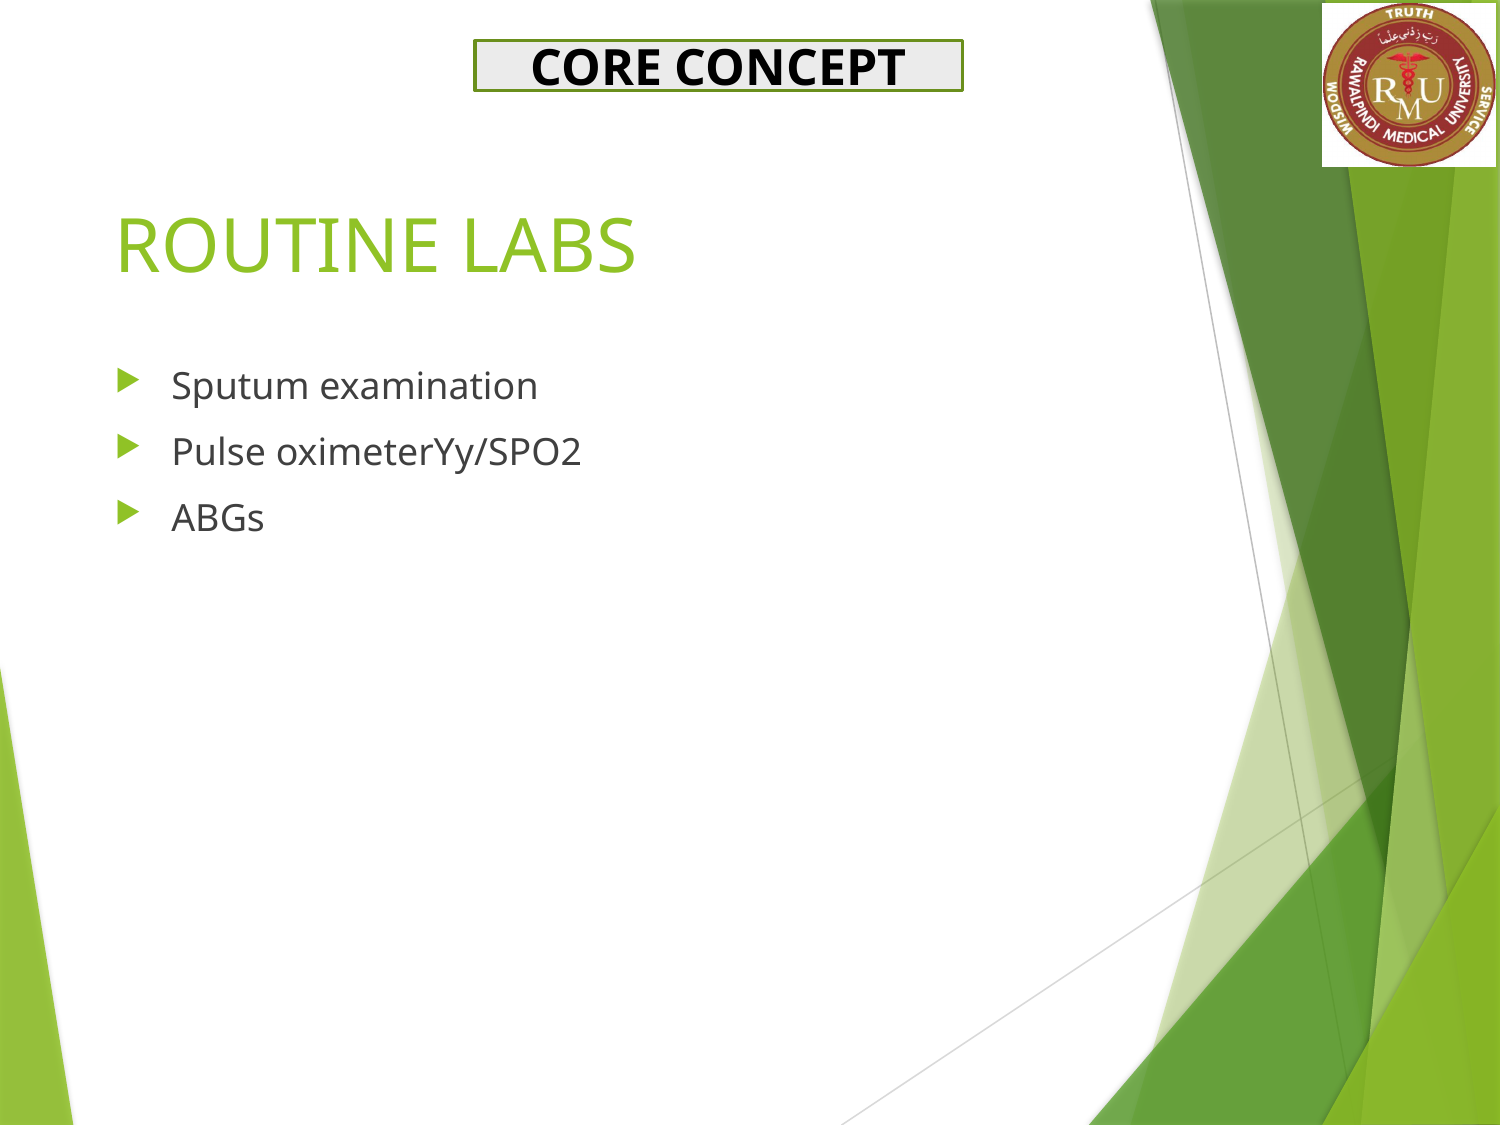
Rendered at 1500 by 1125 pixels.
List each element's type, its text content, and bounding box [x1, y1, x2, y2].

title ROUTINE LABS [99, 99, 1142, 317]
picture [1322, 3, 1496, 168]
list Sputum examination Pulse oximeterYy/SPO2 ABGs [99, 354, 1142, 992]
text_box CORE CONCEPT [473, 39, 964, 92]
